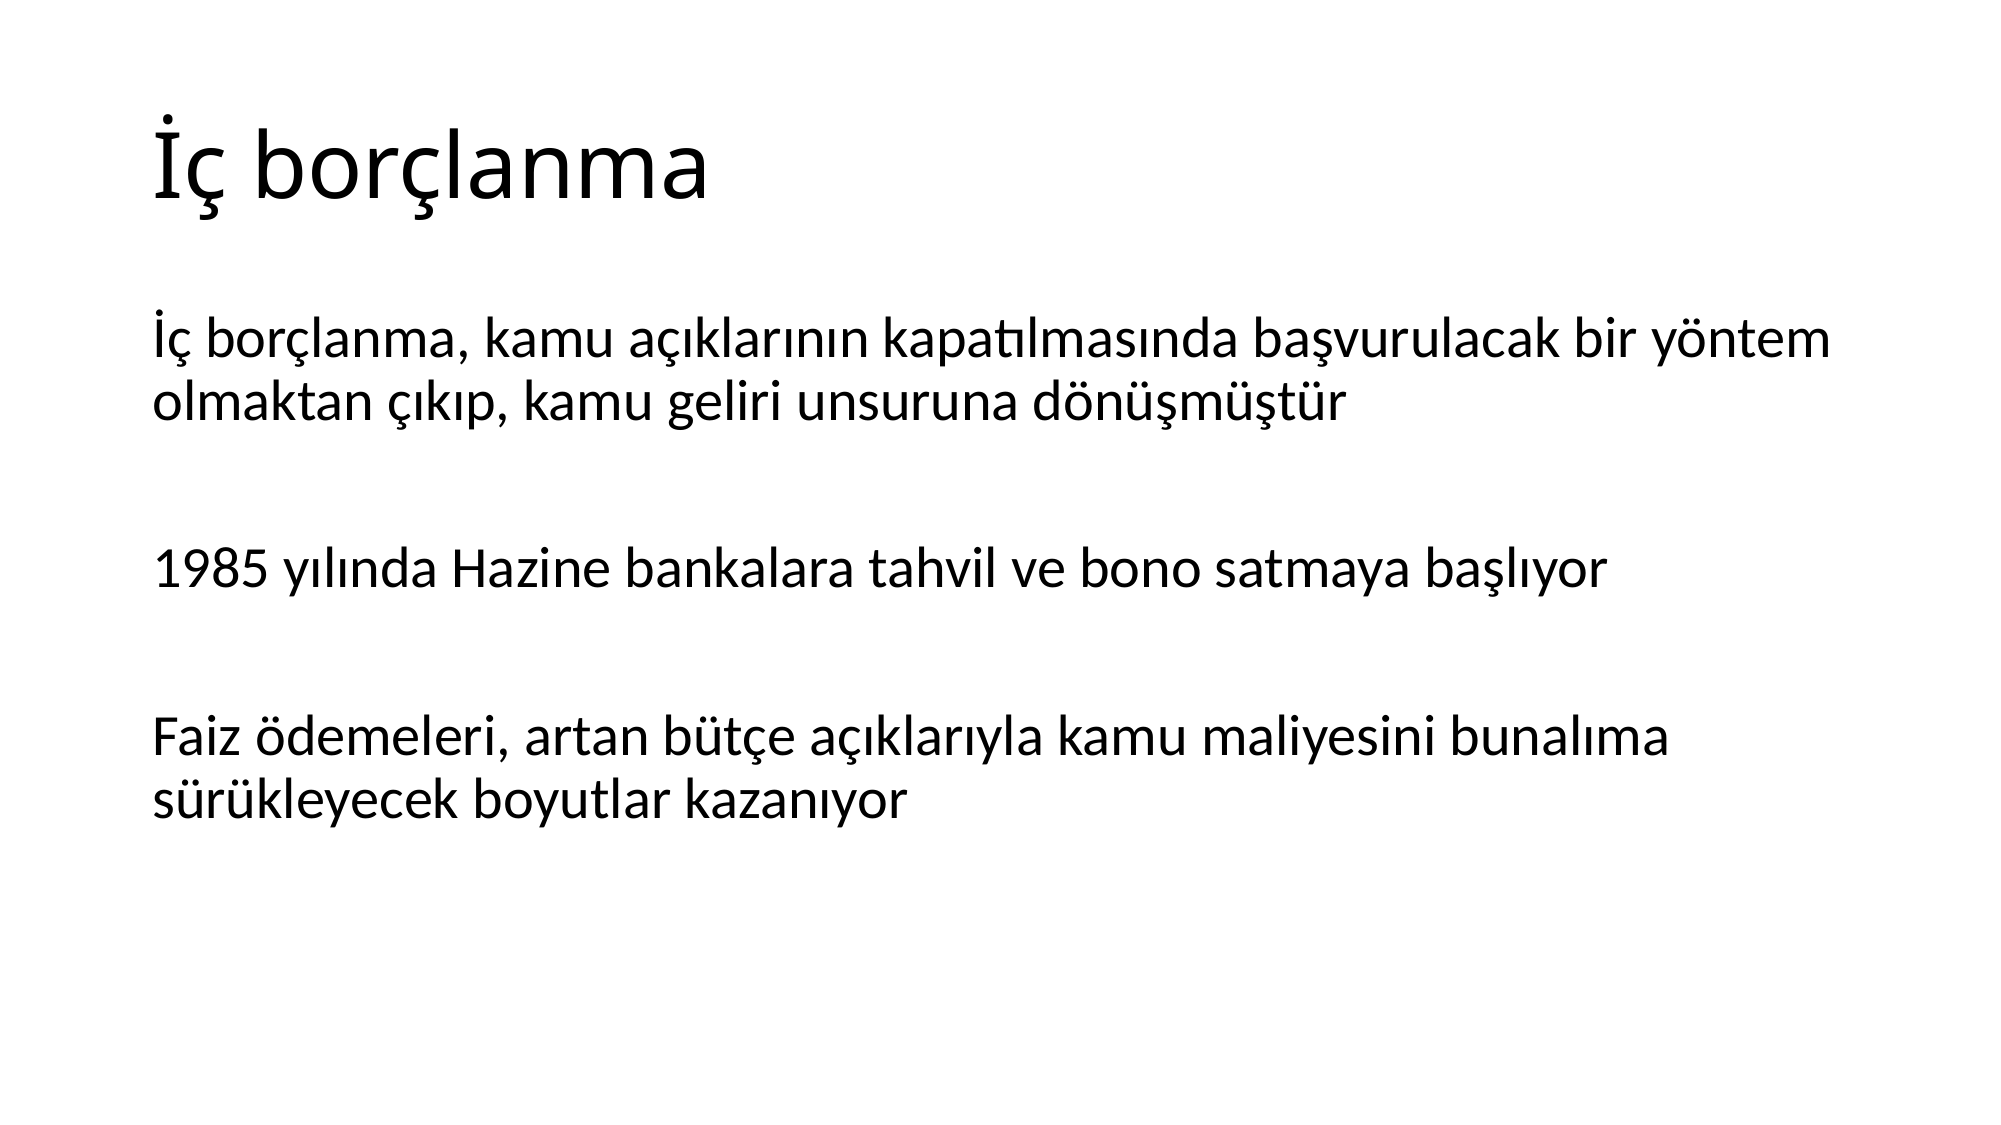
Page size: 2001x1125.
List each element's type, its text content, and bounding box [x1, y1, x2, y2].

title İç borçlanma [137, 59, 1863, 278]
list İç borçlanma, kamu açıklarının kapatılmasında başvurulacak bir yöntem olmaktan çıkıp, kamu geliri unsuruna dönüşmüştür 1985 yılında Hazine bankalara tahvil ve bono satmaya başlıyor Faiz ödemeleri, artan bütçe açıklarıyla kamu maliyesini bunalıma sürükleyecek boyutlar kazanıyor [137, 299, 1863, 1014]
